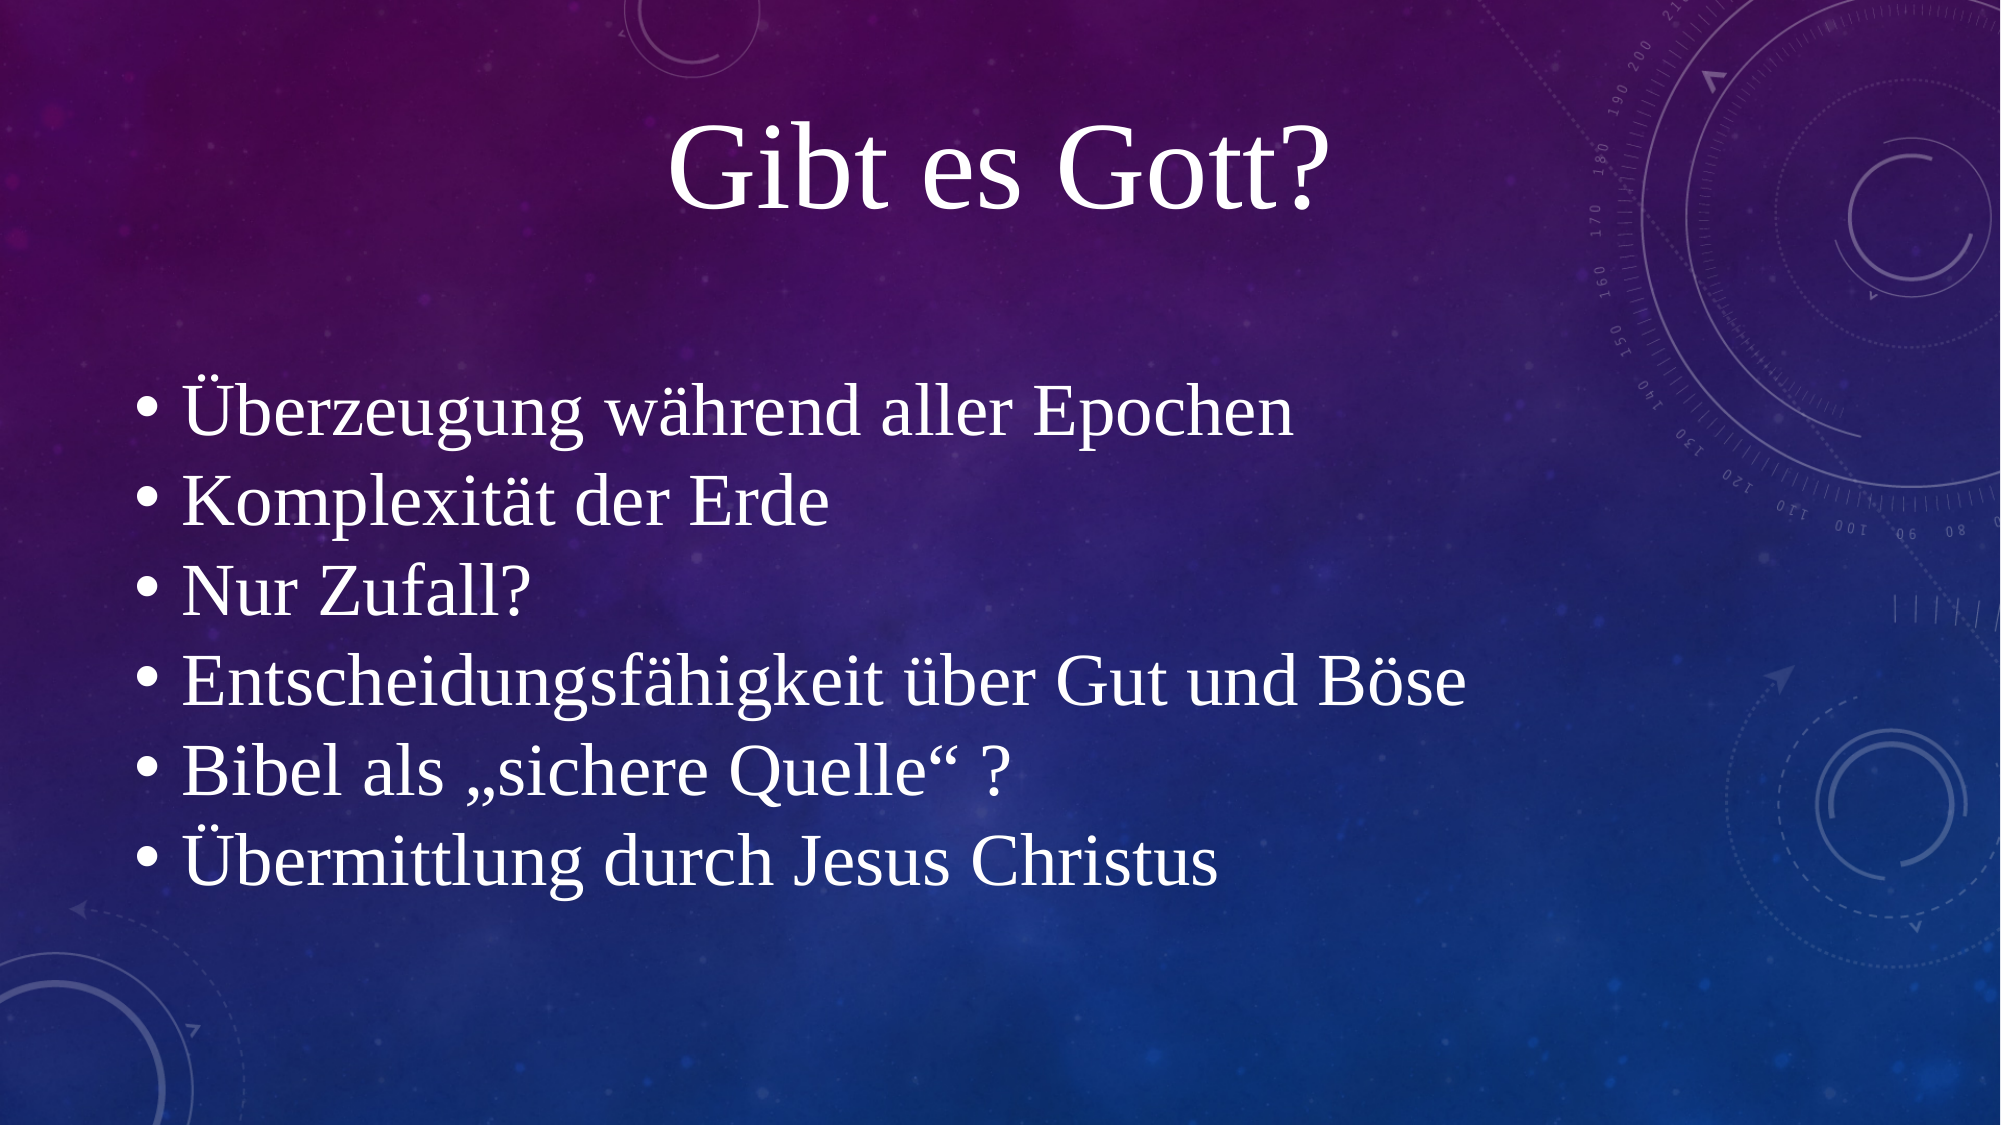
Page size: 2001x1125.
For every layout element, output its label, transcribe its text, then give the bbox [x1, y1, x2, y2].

text_box Gibt es Gott? [0, 76, 2000, 242]
picture [0, 0, 2001, 1125]
text_box Überzeugung während aller Epochen Komplexität der Erde Nur Zufall? Entscheidungsfähigkeit über Gut und Böse Bibel als „sichere Quelle“ ? Übermittlung durch Jesus Christus [119, 353, 1905, 908]
